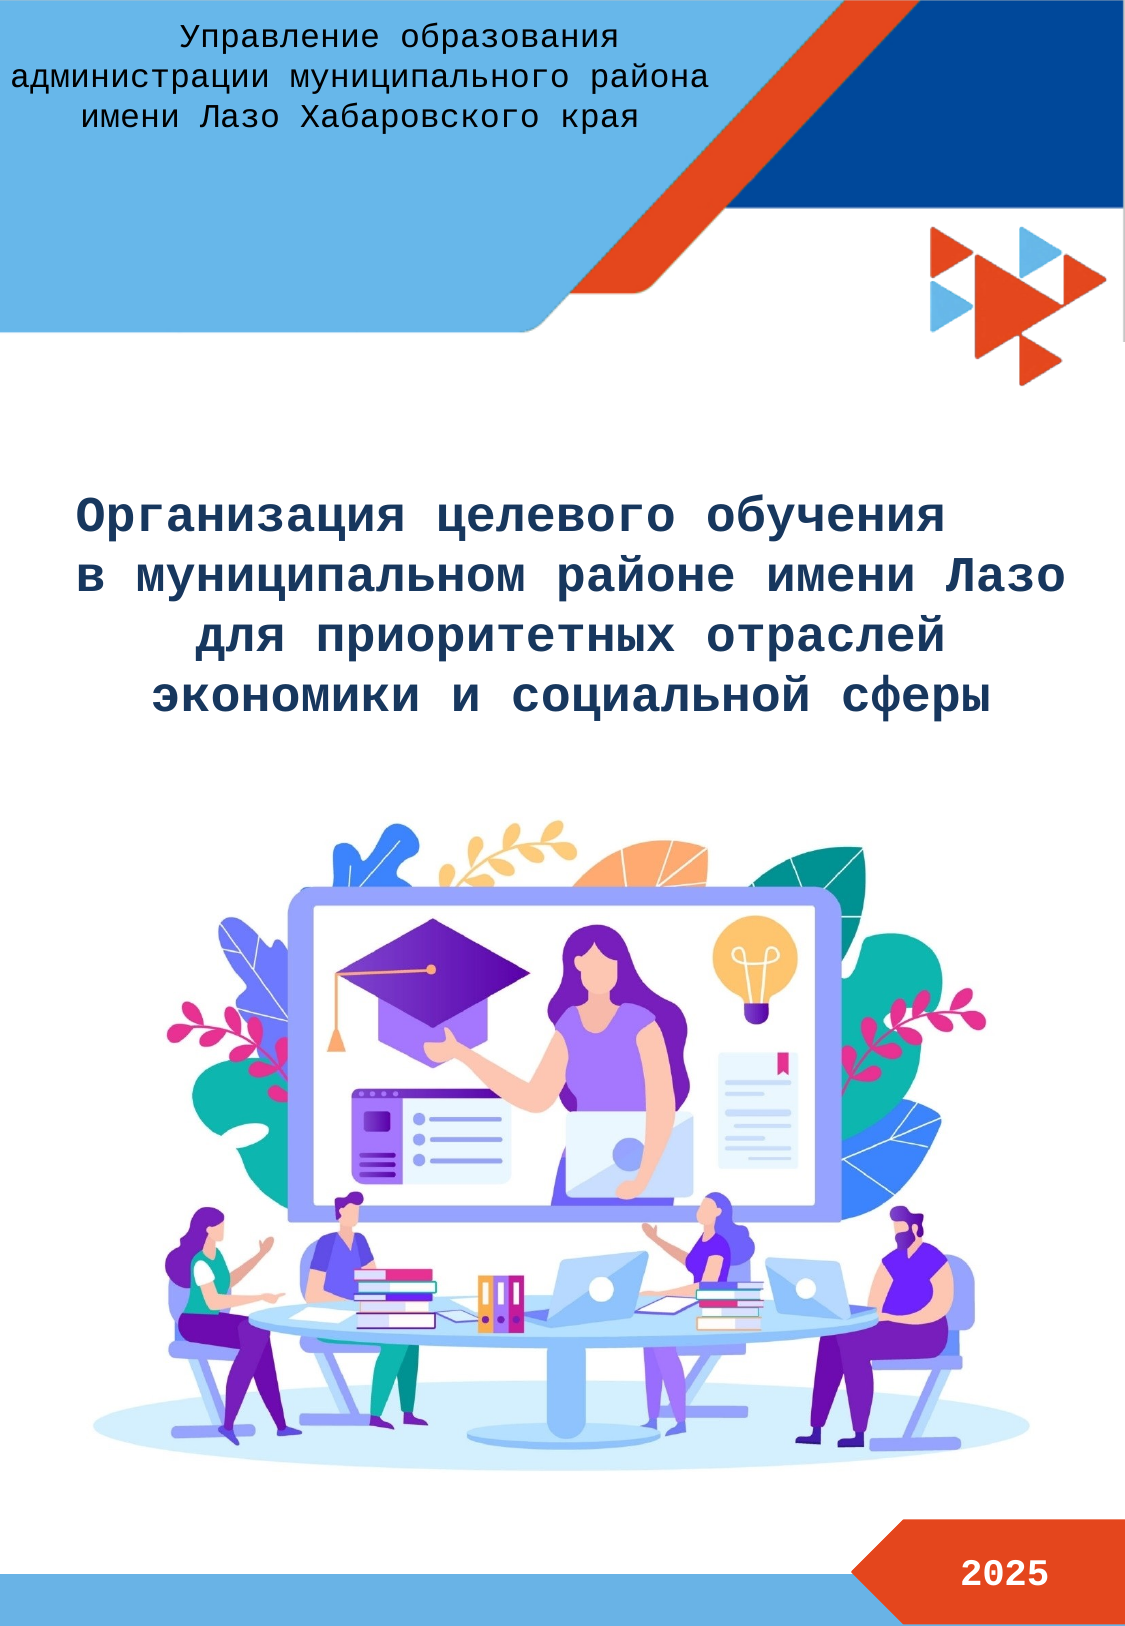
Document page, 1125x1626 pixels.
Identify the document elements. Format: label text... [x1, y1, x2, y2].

picture [0, 0, 1125, 388]
text_box 2025 [958, 1545, 1053, 1593]
text_box Управление образования администрации муниципального района имени Лазо Хабаровского края [0, 12, 732, 135]
text_box Организация целевого обучения в муниципальном районе имени Лазо для приоритетных отраслей экономики и социальной сферы [37, 473, 1104, 729]
picture [86, 816, 1035, 1474]
